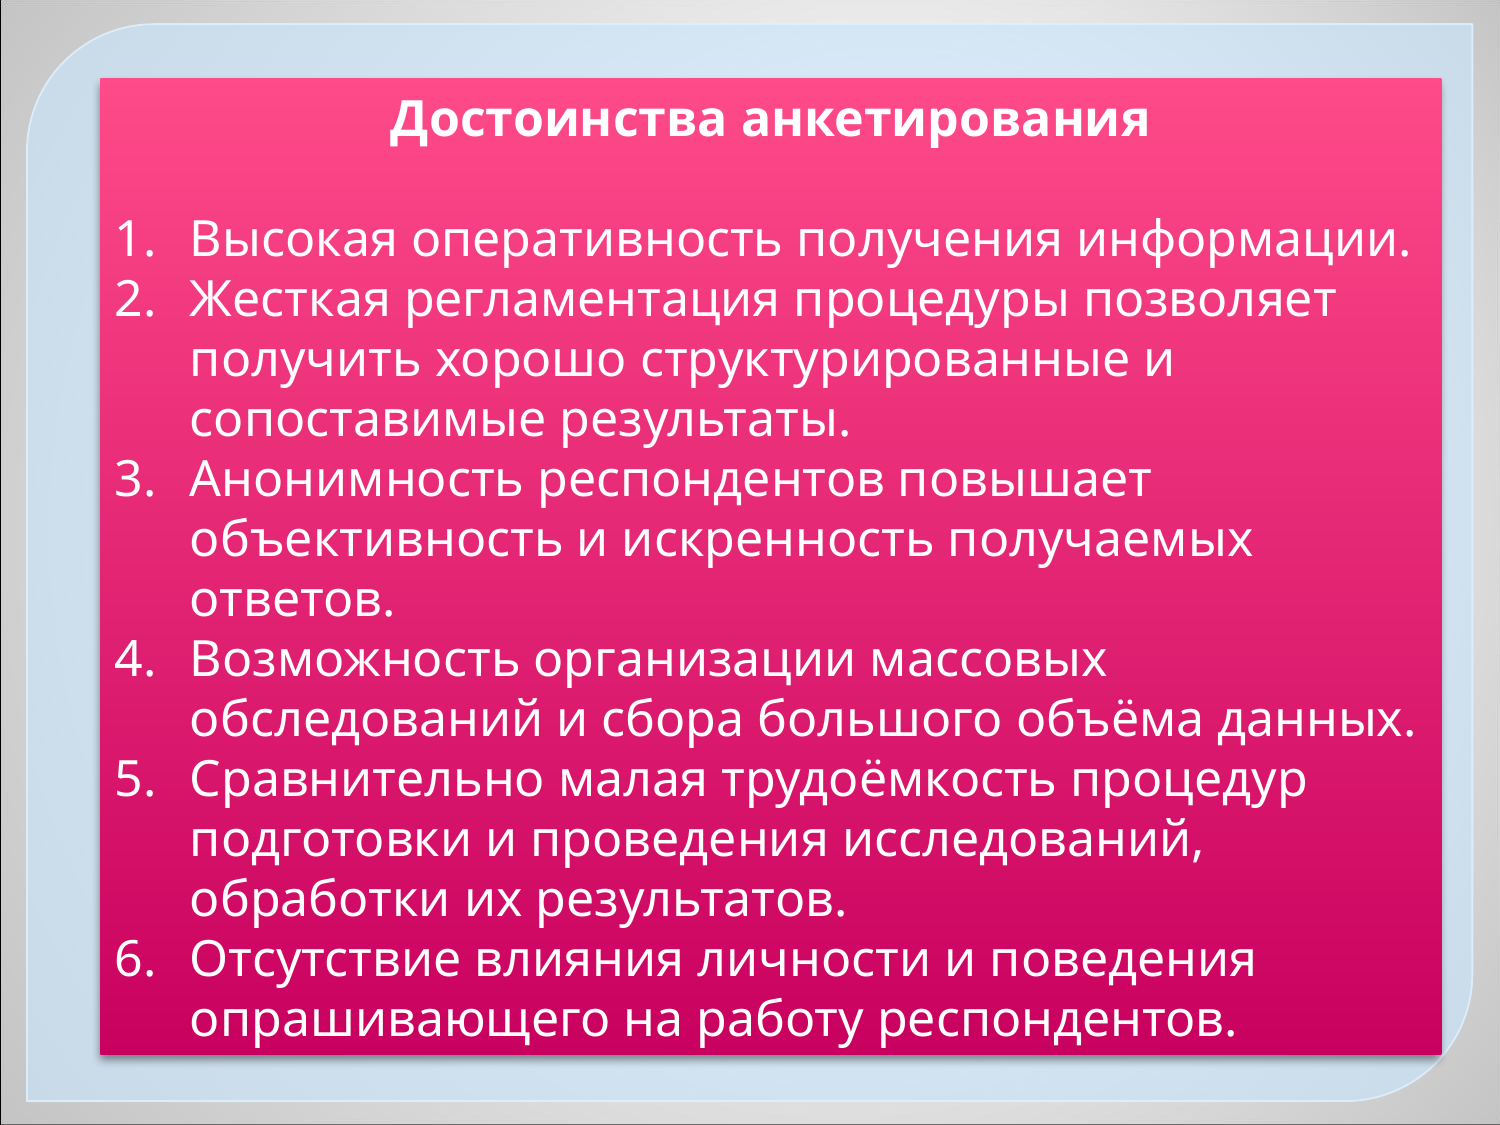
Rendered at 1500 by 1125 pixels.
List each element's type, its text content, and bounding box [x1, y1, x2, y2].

text_box Достоинства анкетирования Высокая оперативность получения информации. Жесткая регламентация процедуры позволяет получить хорошо структурированные и сопоставимые результаты. Анонимность респондентов повышает объективность и искренность получаемых ответов. Возможность организации массовых обследований и сбора большого объёма данных. Сравнительно малая трудоёмкость процедур подготовки и проведения исследований, обработки их результатов. Отсутствие влияния личности и поведения опрашивающего на работу респондентов. [100, 78, 1442, 1055]
picture [0, 0, 1500, 1125]
